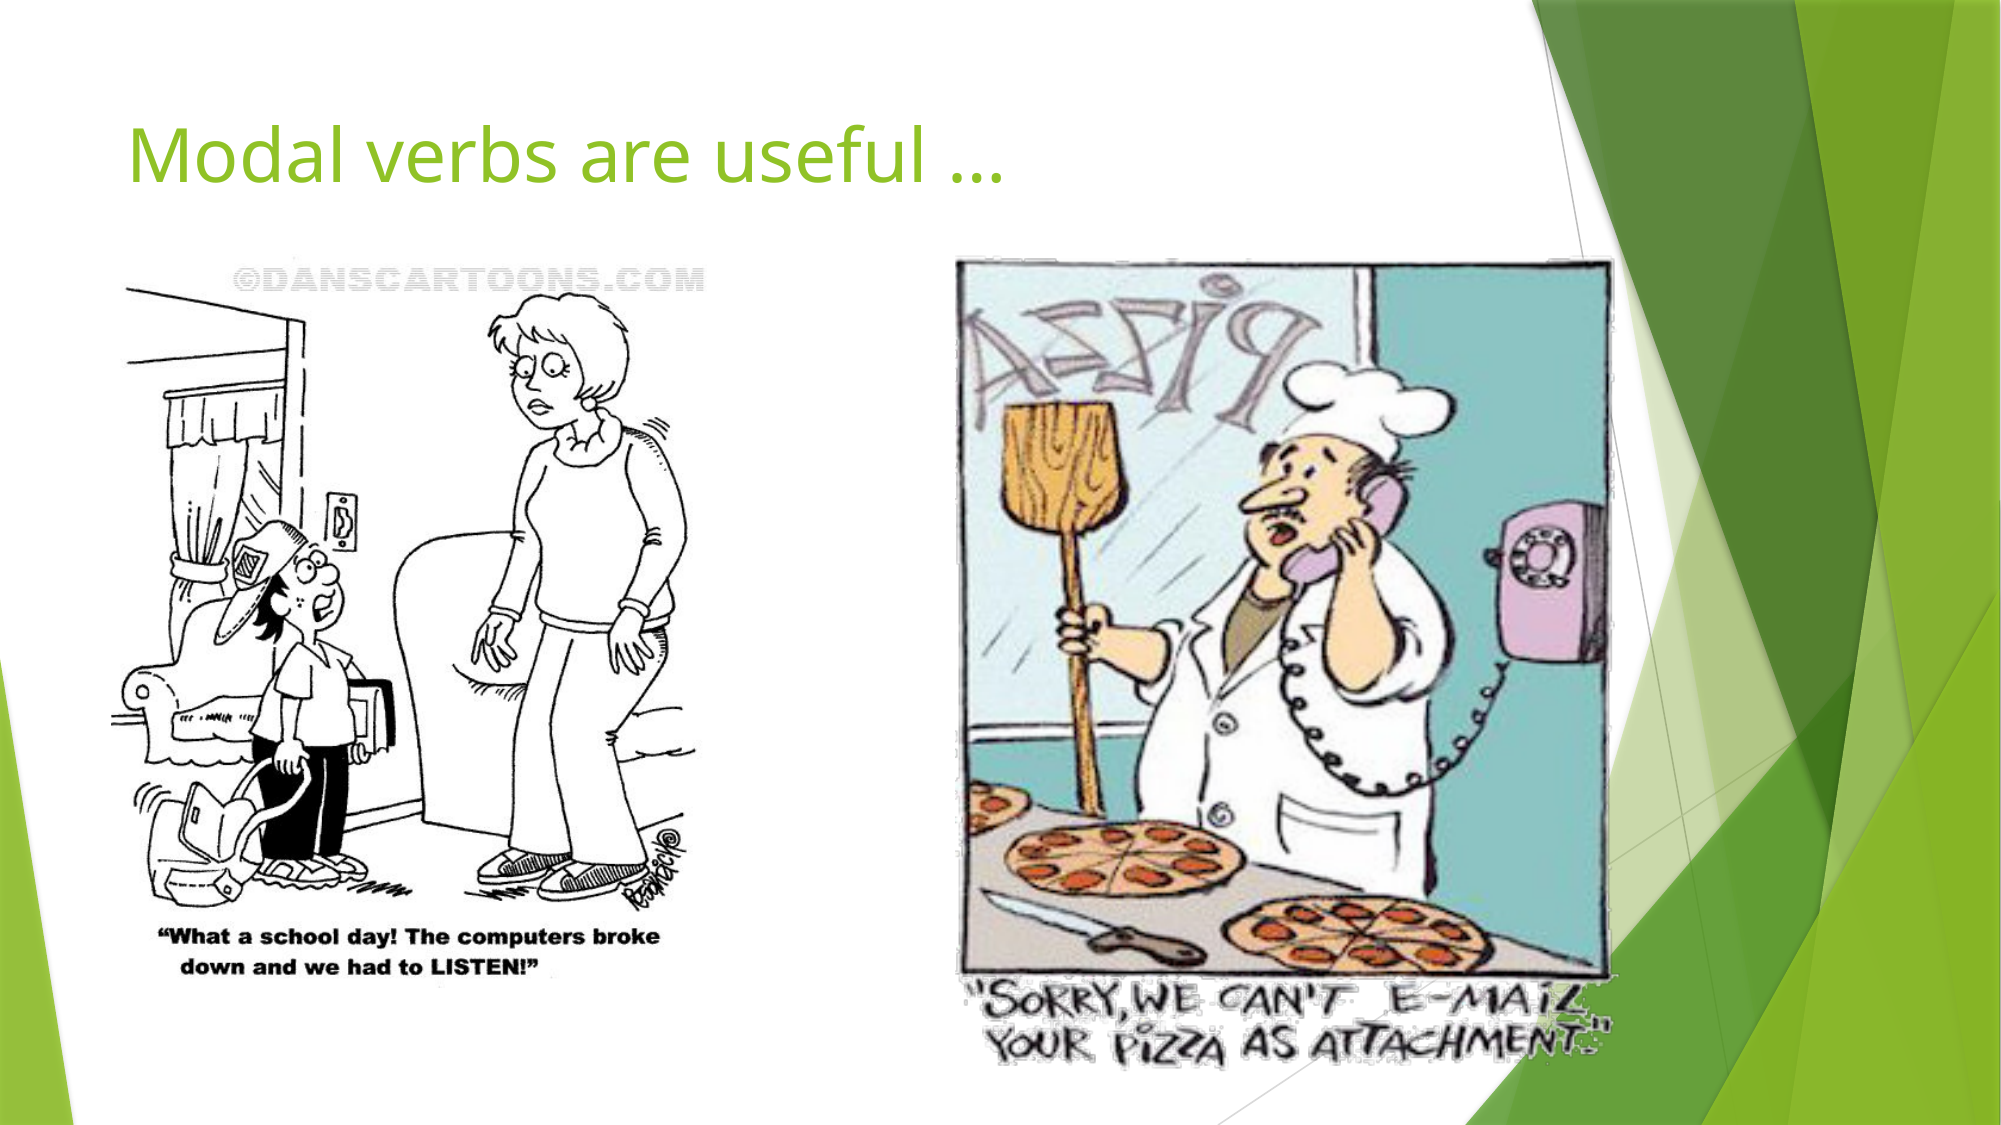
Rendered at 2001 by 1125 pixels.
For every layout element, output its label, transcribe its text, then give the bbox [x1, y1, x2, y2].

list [954, 244, 1633, 1079]
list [110, 253, 707, 1007]
title Modal verbs are useful … [111, 99, 1522, 317]
